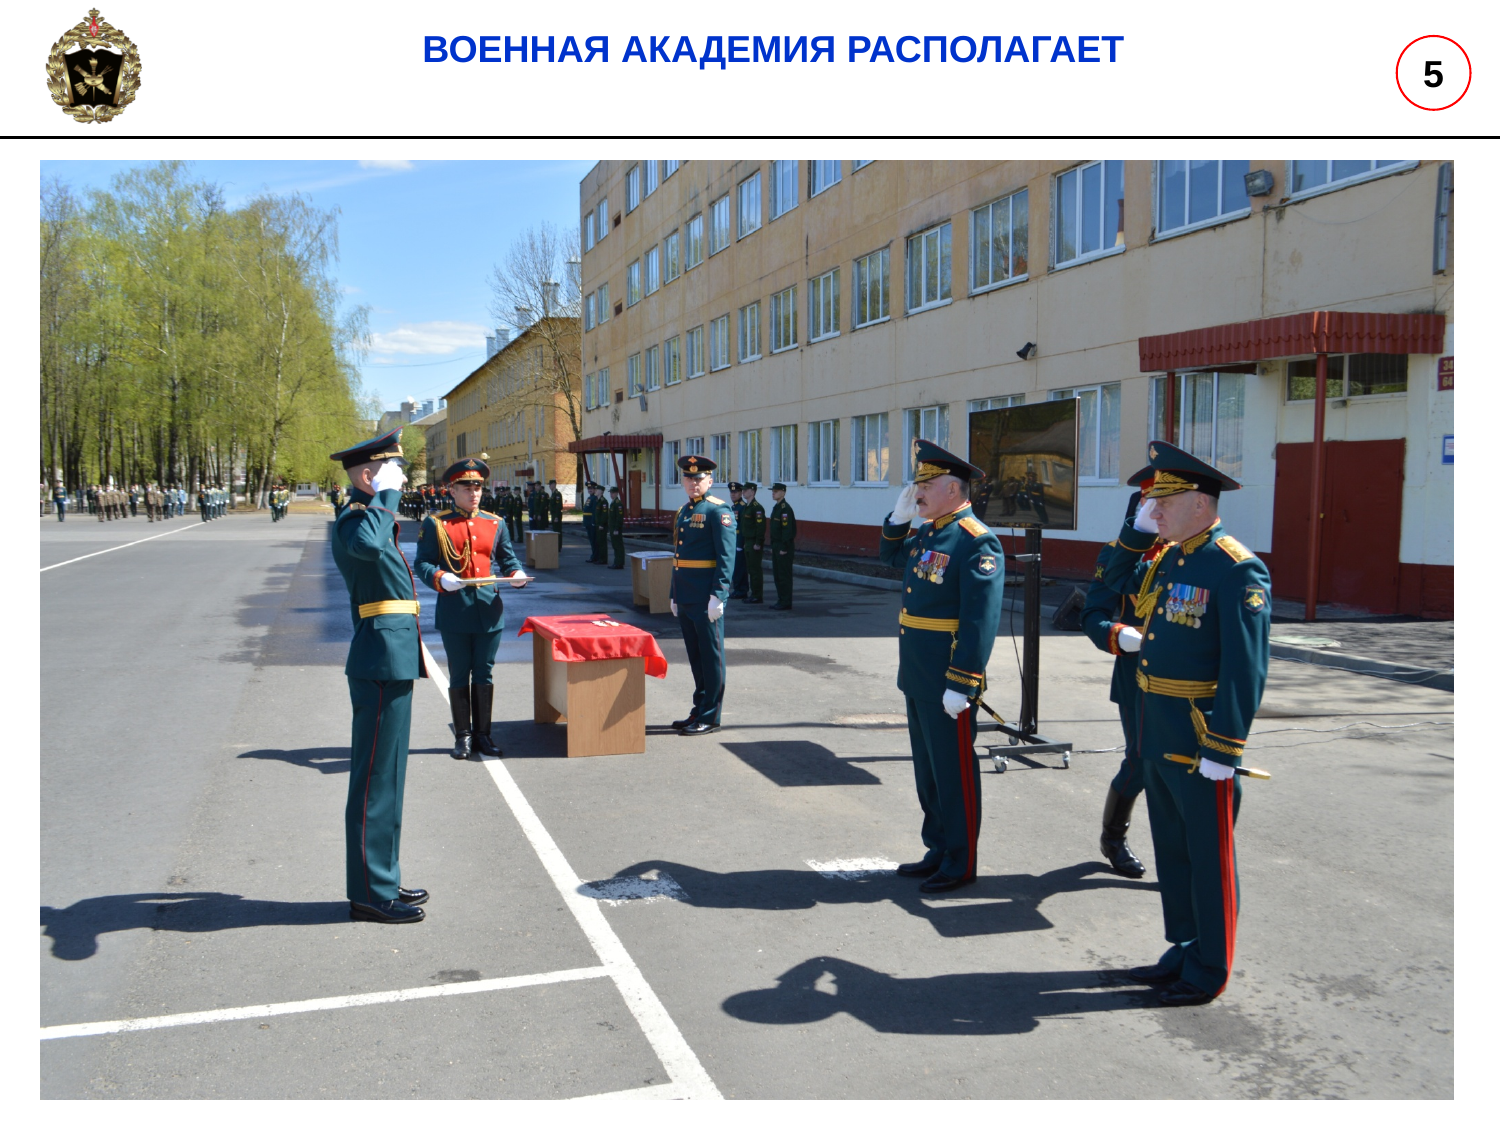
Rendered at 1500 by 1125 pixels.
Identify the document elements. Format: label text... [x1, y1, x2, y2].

text_box 5 [1394, 33, 1473, 112]
picture [40, 159, 1454, 1100]
picture [44, 7, 142, 125]
text_box ВОЕННАЯ АКАДЕМИЯ РАСПОЛАГАЕТ [159, 22, 1388, 126]
